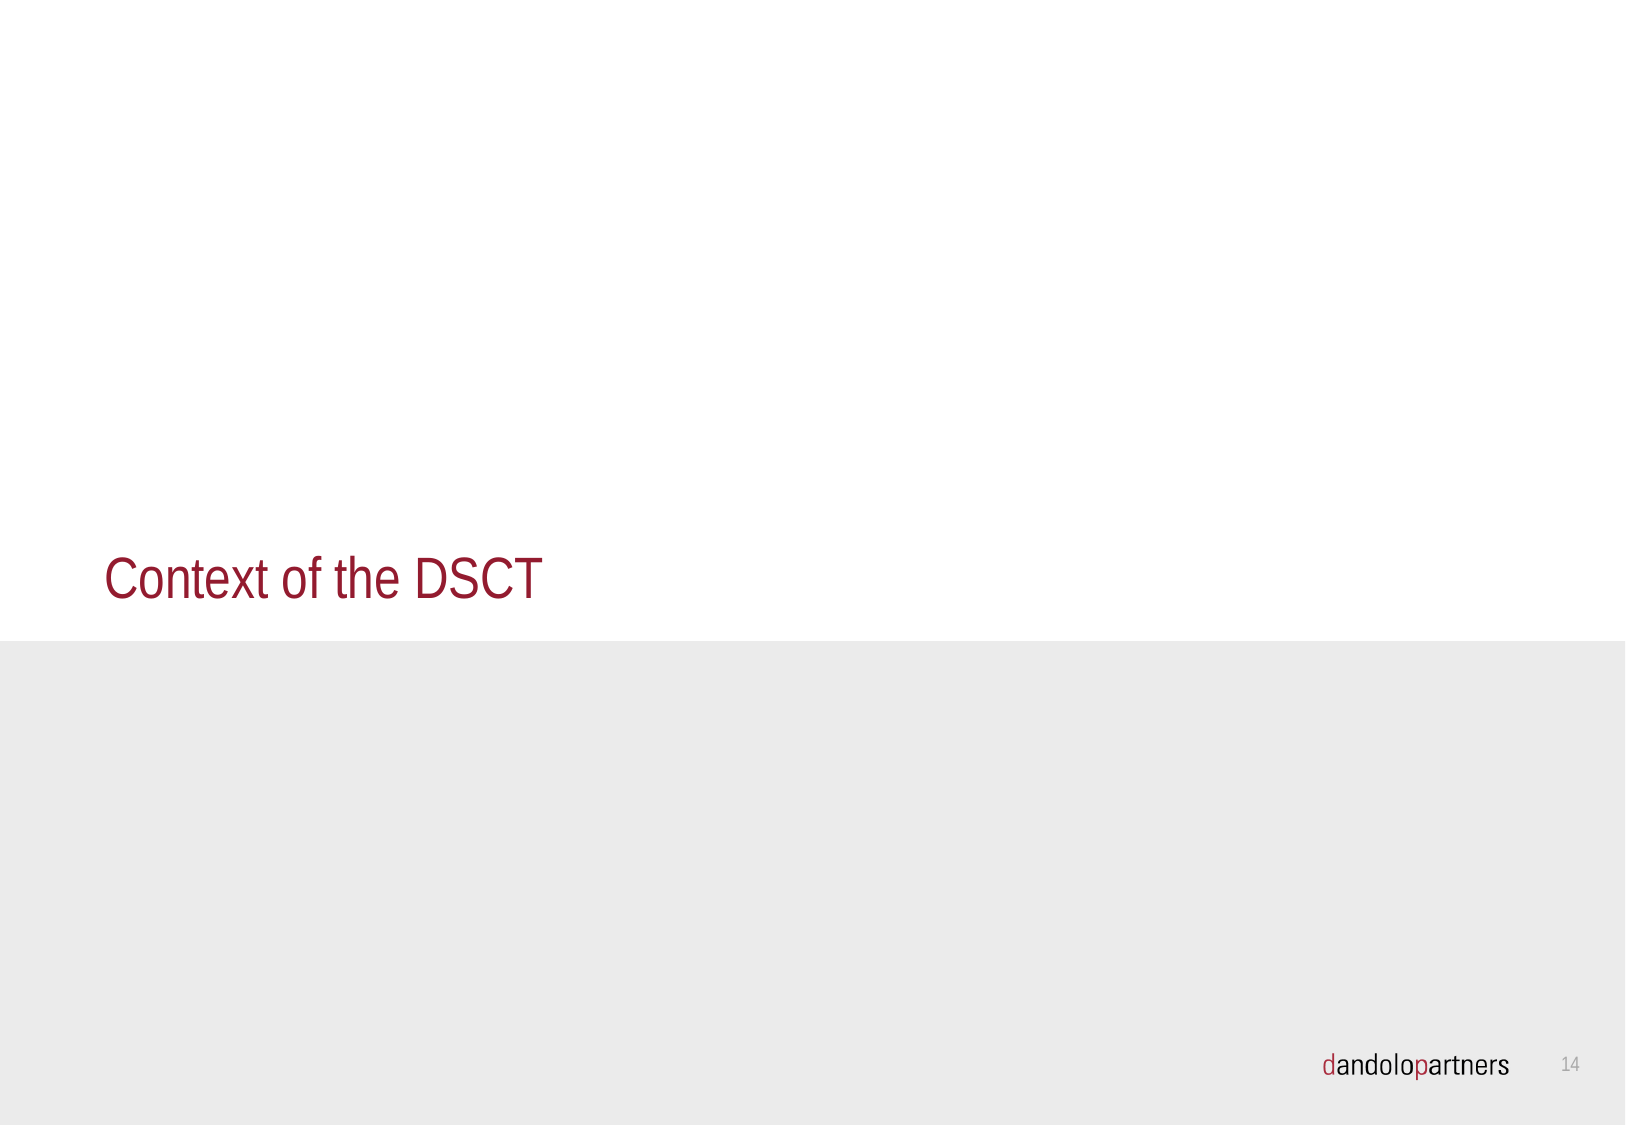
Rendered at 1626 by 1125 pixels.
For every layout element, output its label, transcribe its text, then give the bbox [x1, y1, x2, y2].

picture [0, 641, 1626, 1125]
slide_number 13 [1539, 1032, 1595, 1093]
title Context of the DSCT [104, 539, 1242, 611]
